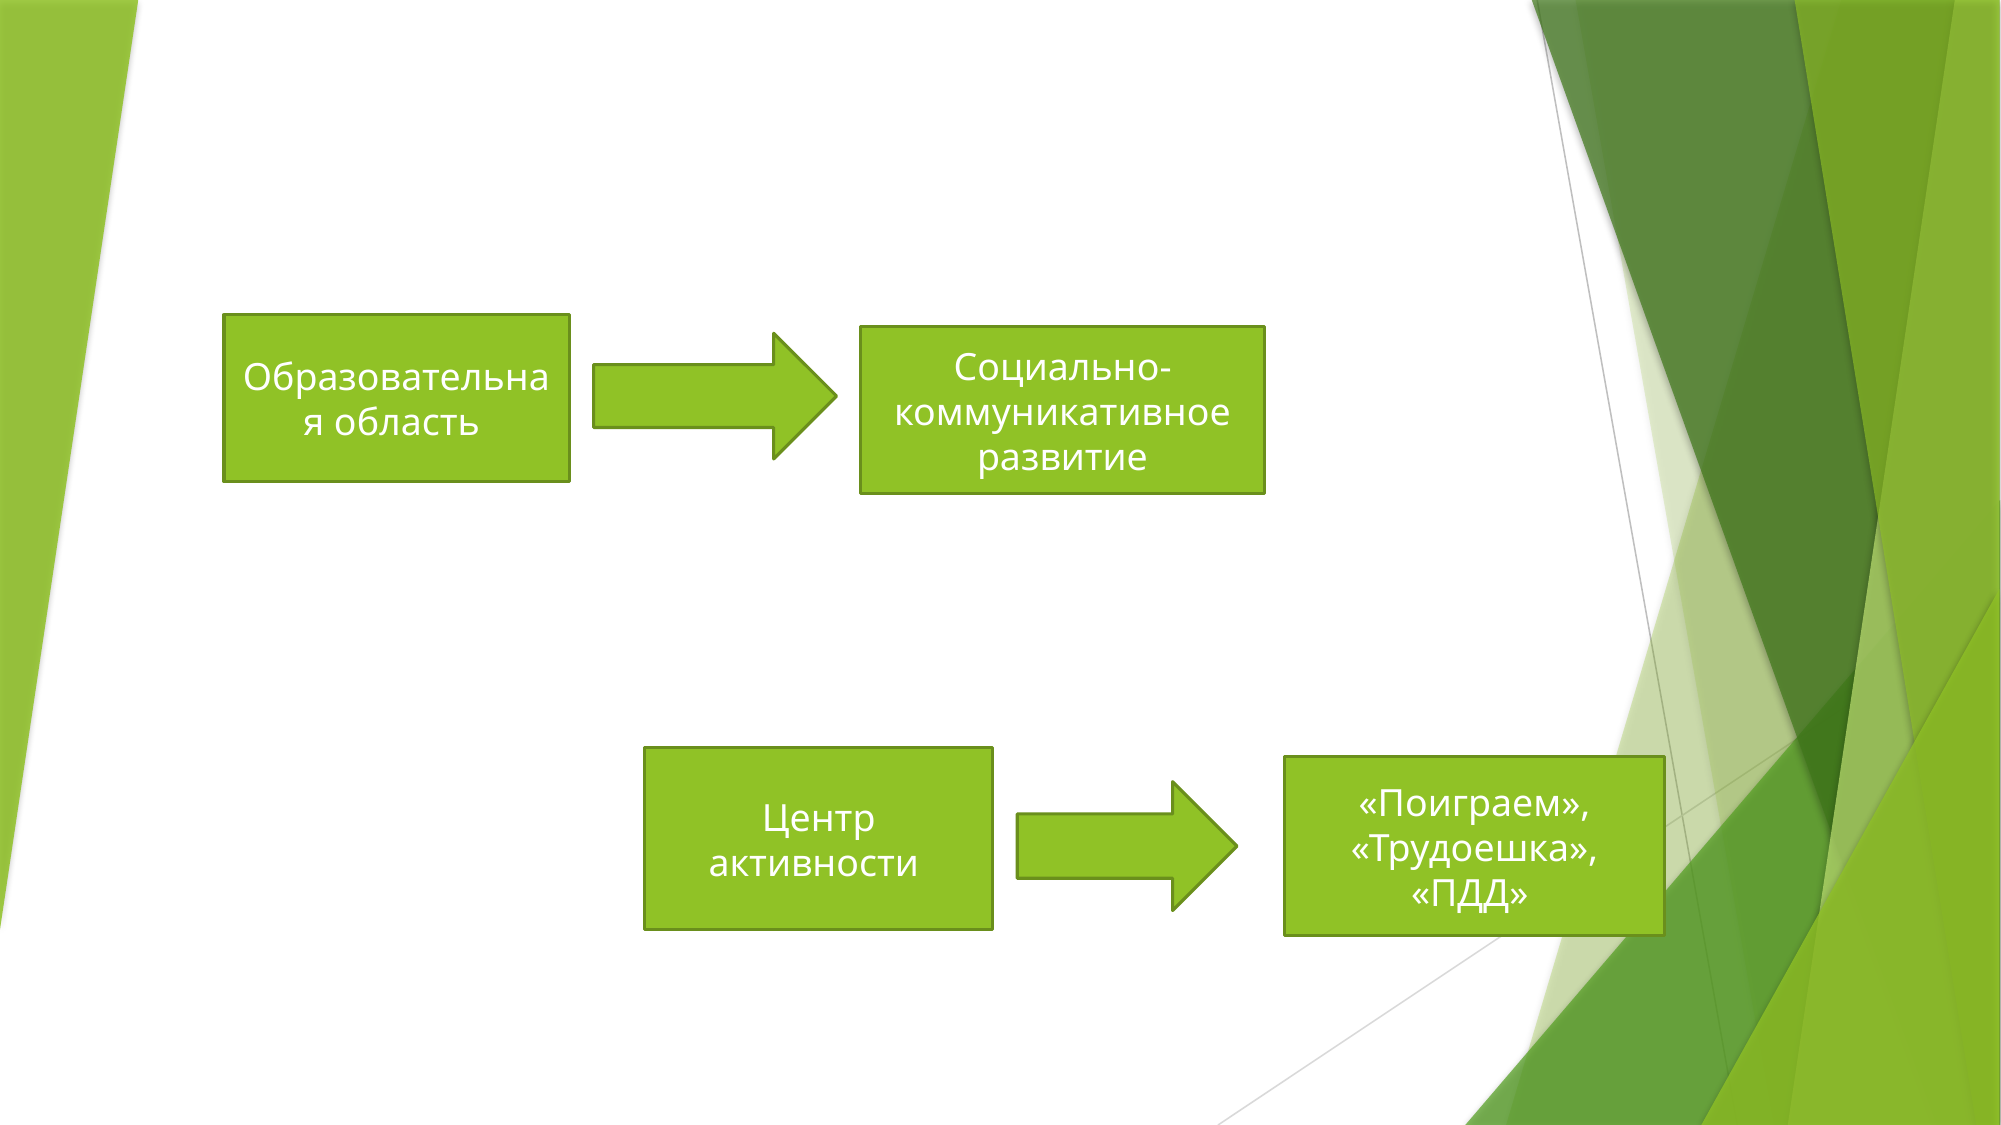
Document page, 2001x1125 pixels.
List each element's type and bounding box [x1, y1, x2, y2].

text_box [223, 314, 1265, 495]
text_box [643, 747, 1666, 937]
